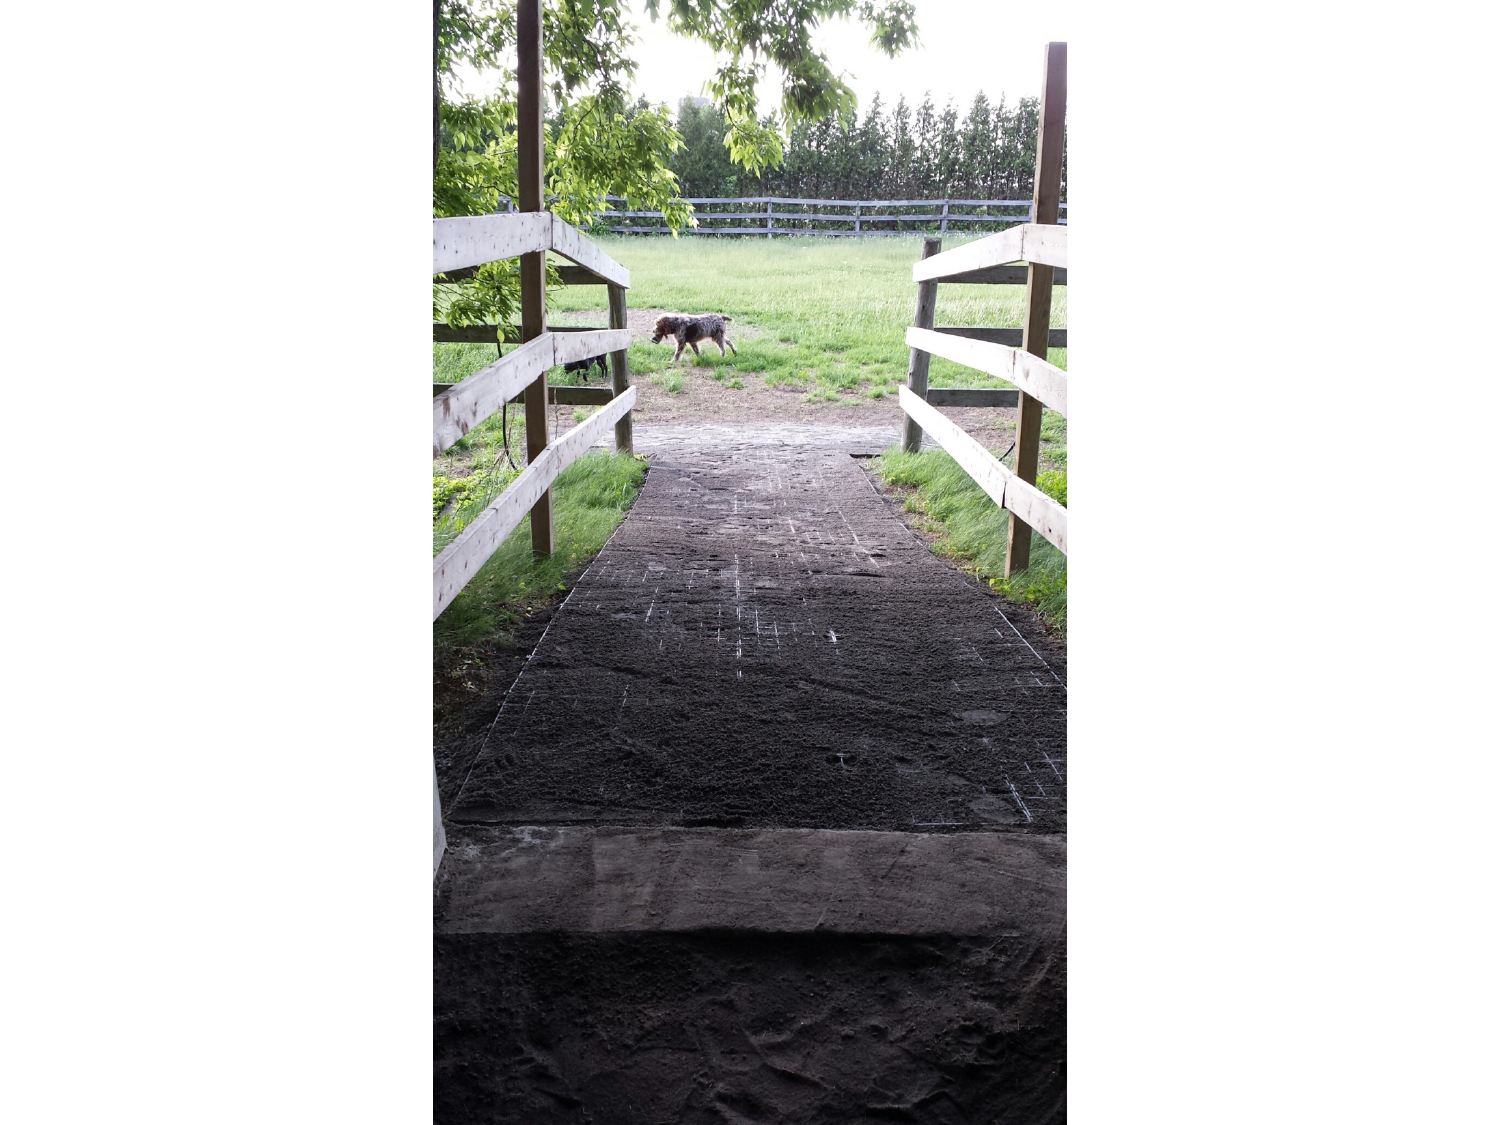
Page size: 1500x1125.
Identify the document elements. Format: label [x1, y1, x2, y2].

picture [433, 0, 1067, 1125]
